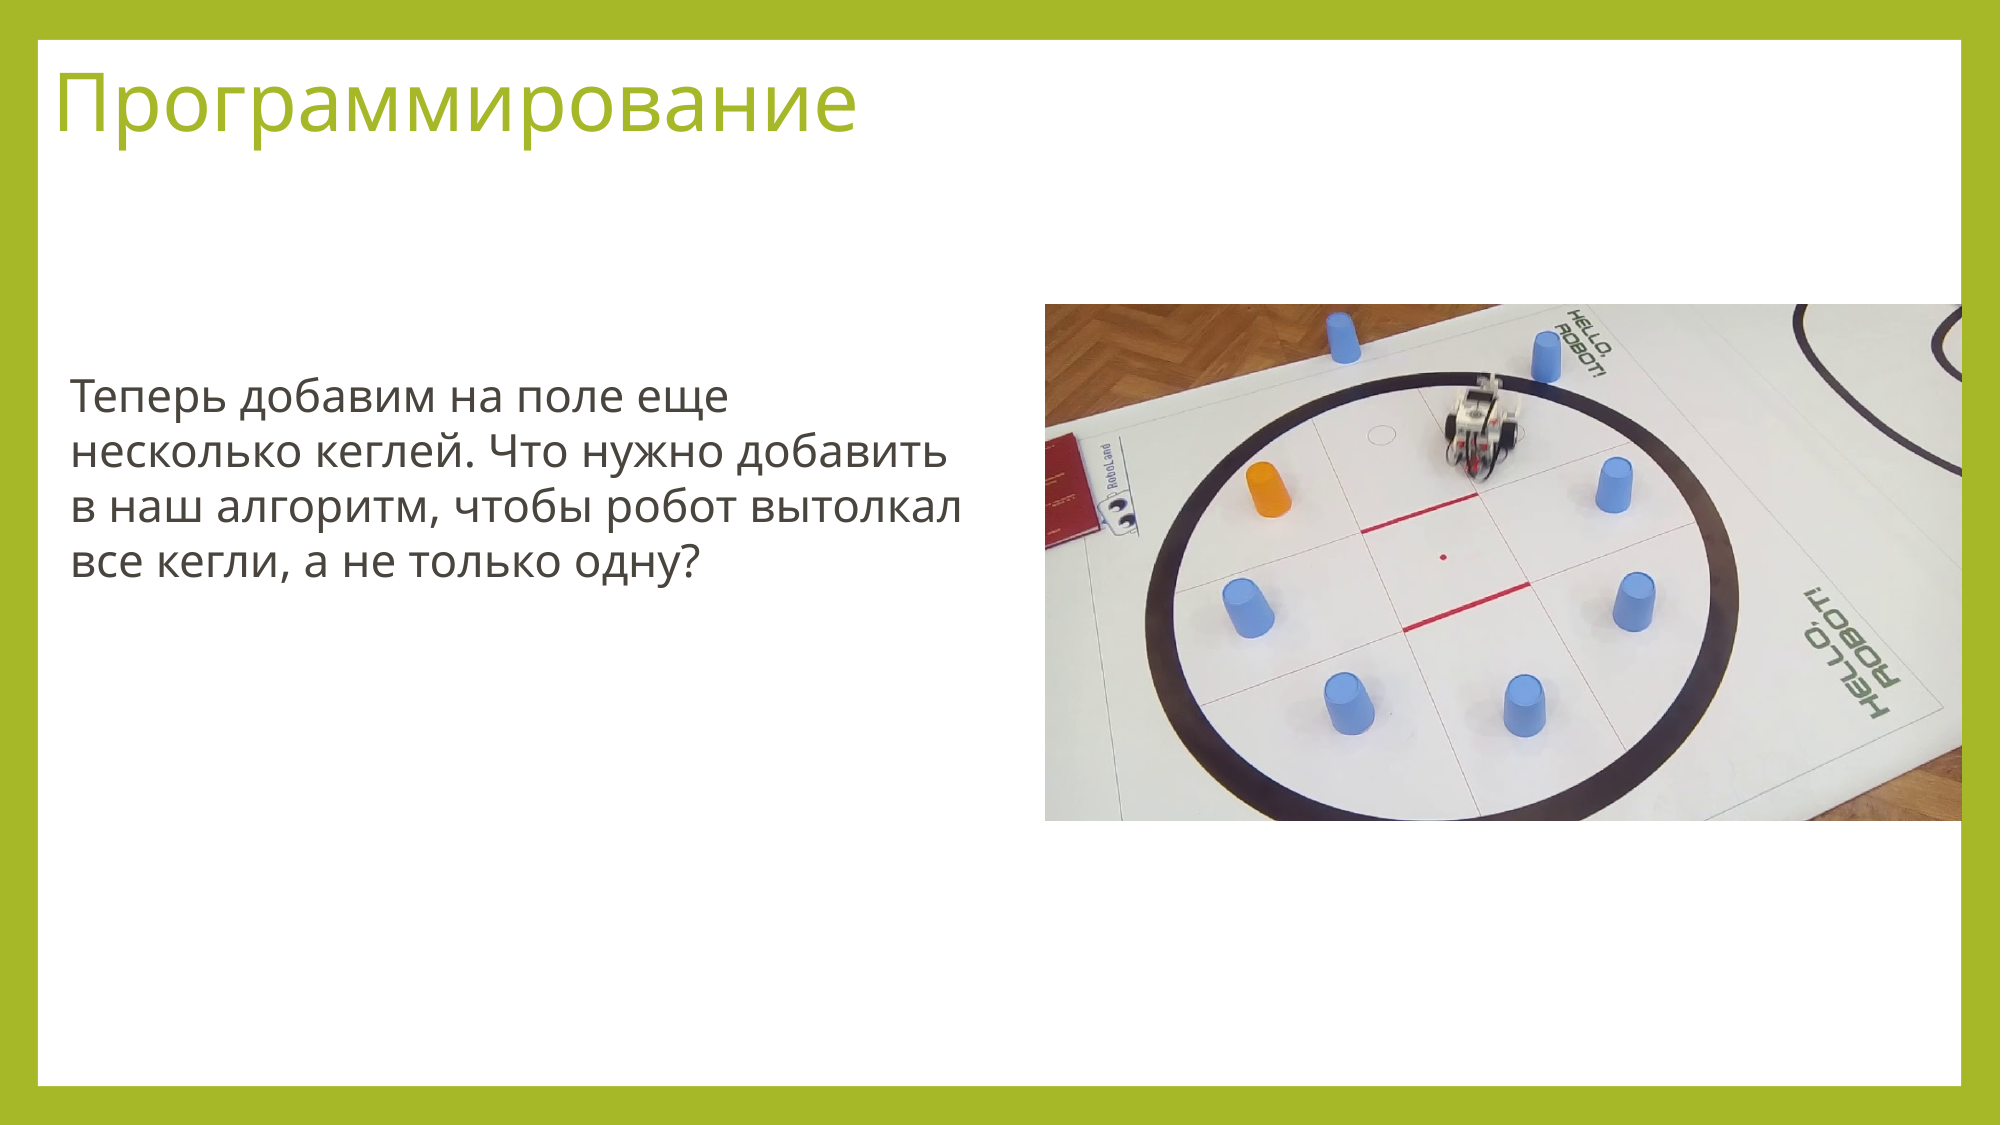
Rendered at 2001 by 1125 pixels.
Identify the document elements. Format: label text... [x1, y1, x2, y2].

picture [1045, 304, 1962, 821]
title Программирование [37, 52, 1722, 157]
list Теперь добавим на поле еще несколько кеглей. Что нужно добавить в наш алгоритм, чтобы робот вытолкал все кегли, а не только одну? [54, 278, 986, 1043]
